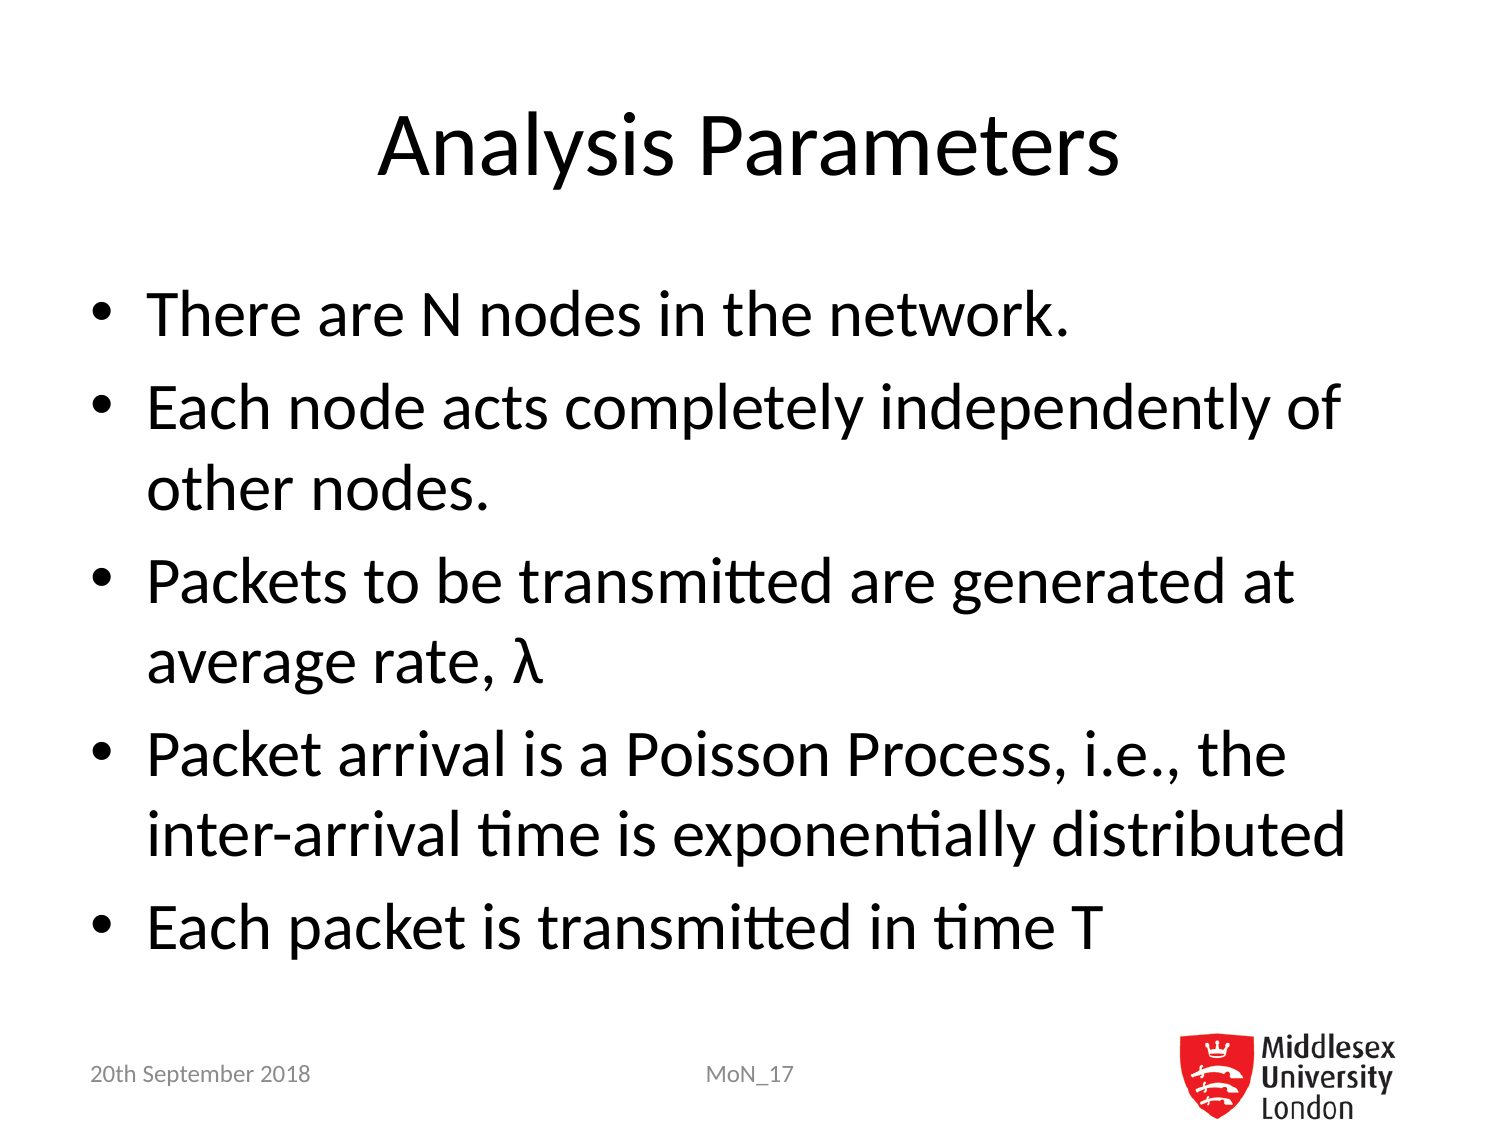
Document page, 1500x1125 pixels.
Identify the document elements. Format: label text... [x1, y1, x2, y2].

list There are N nodes in the network. Each node acts completely independently of other nodes. Packets to be transmitted are generated at average rate, λ Packet arrival is a Poisson Process, i.e., the inter-arrival time is exponentially distributed Each packet is transmitted in time T [75, 262, 1425, 1005]
picture [1178, 1031, 1397, 1121]
footer MoN_17 [512, 1042, 988, 1103]
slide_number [75, 1042, 425, 1103]
title Analysis Parameters [75, 45, 1425, 233]
